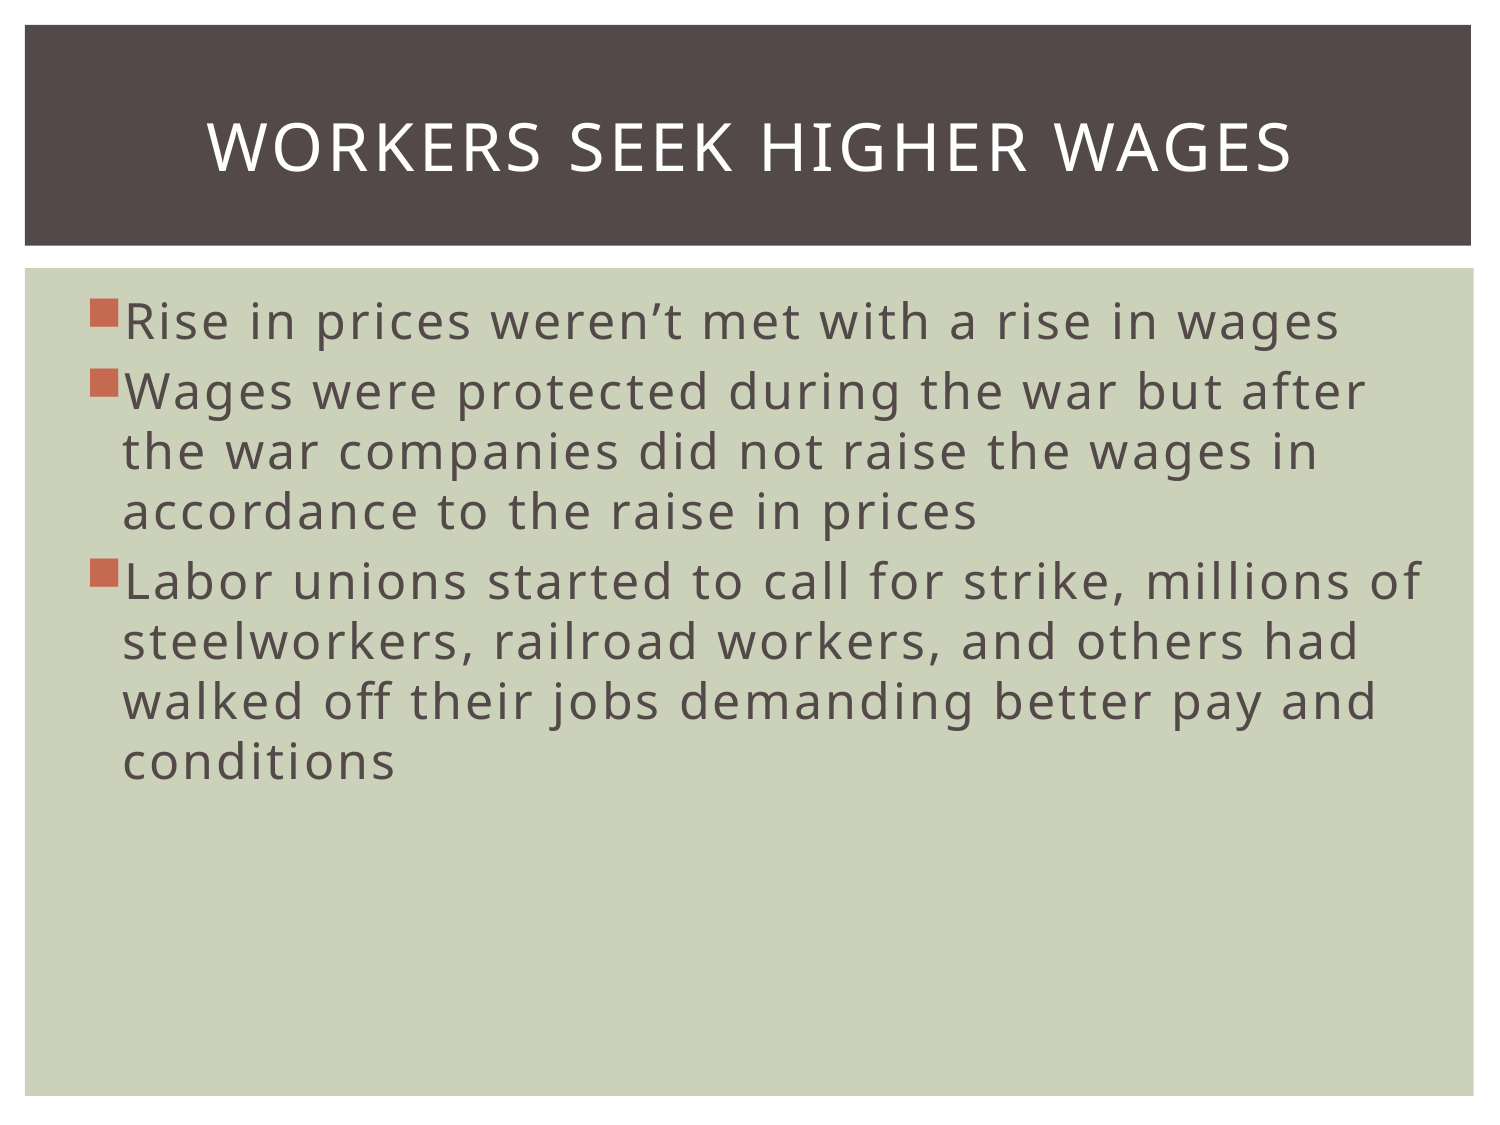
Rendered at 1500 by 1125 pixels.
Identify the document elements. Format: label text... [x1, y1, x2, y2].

list Rise in prices weren’t met with a rise in wages Wages were protected during the war but after the war companies did not raise the wages in accordance to the raise in prices Labor unions started to call for strike, millions of steelworkers, railroad workers, and others had walked off their jobs demanding better pay and conditions [62, 281, 1442, 1005]
title Workers Seek Higher Wages [62, 58, 1438, 232]
